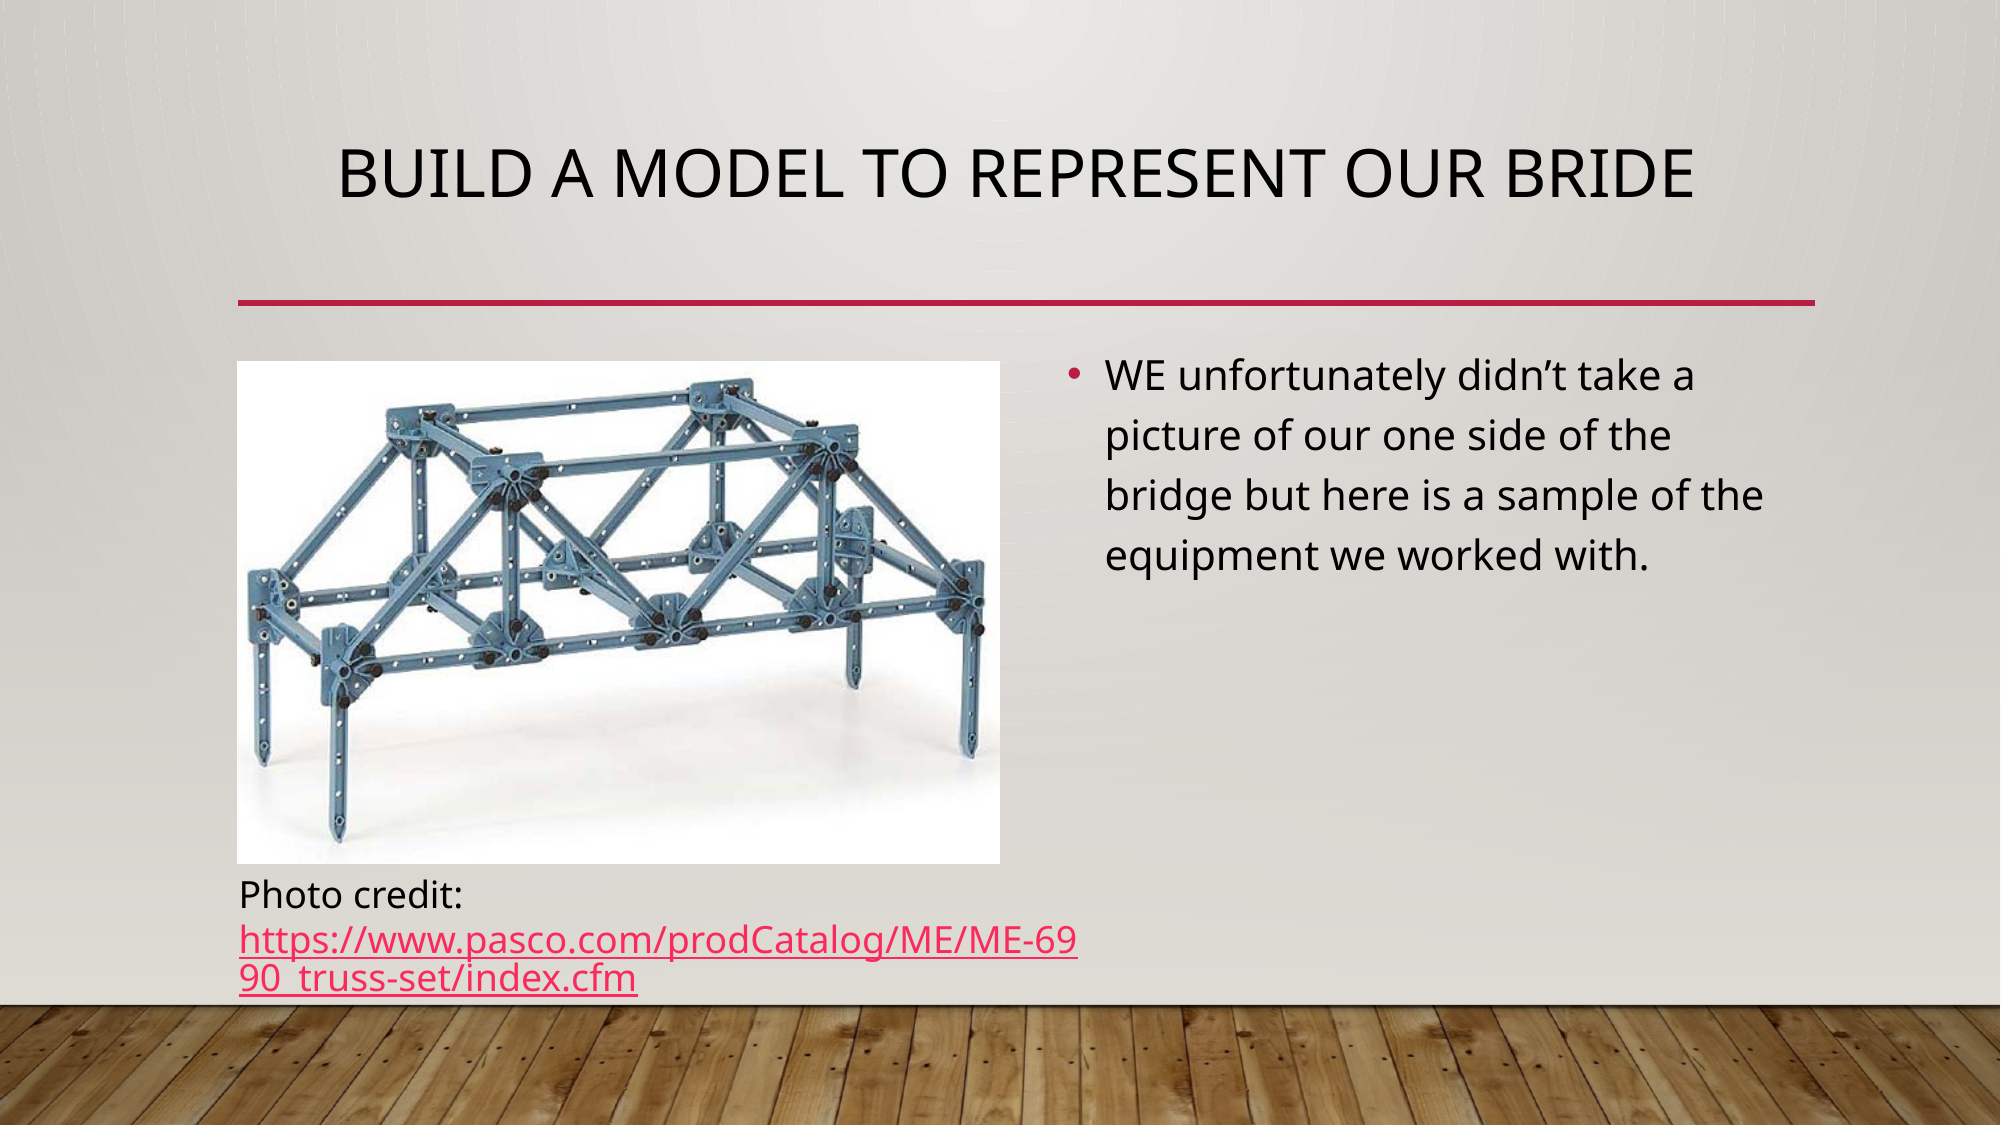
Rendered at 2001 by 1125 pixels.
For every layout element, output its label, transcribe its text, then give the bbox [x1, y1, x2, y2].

list WE unfortunately didn’t take a picture of our one side of the bridge but here is a sample of the equipment we worked with. [1052, 330, 1815, 896]
picture [0, 1005, 2000, 1125]
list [237, 361, 1000, 864]
text_box Photo credit: https://www.pasco.com/prodCatalog/ME/ME-6990_truss-set/index.cfm [223, 863, 1095, 975]
title Build a Model to represent our bride [237, 132, 1814, 306]
